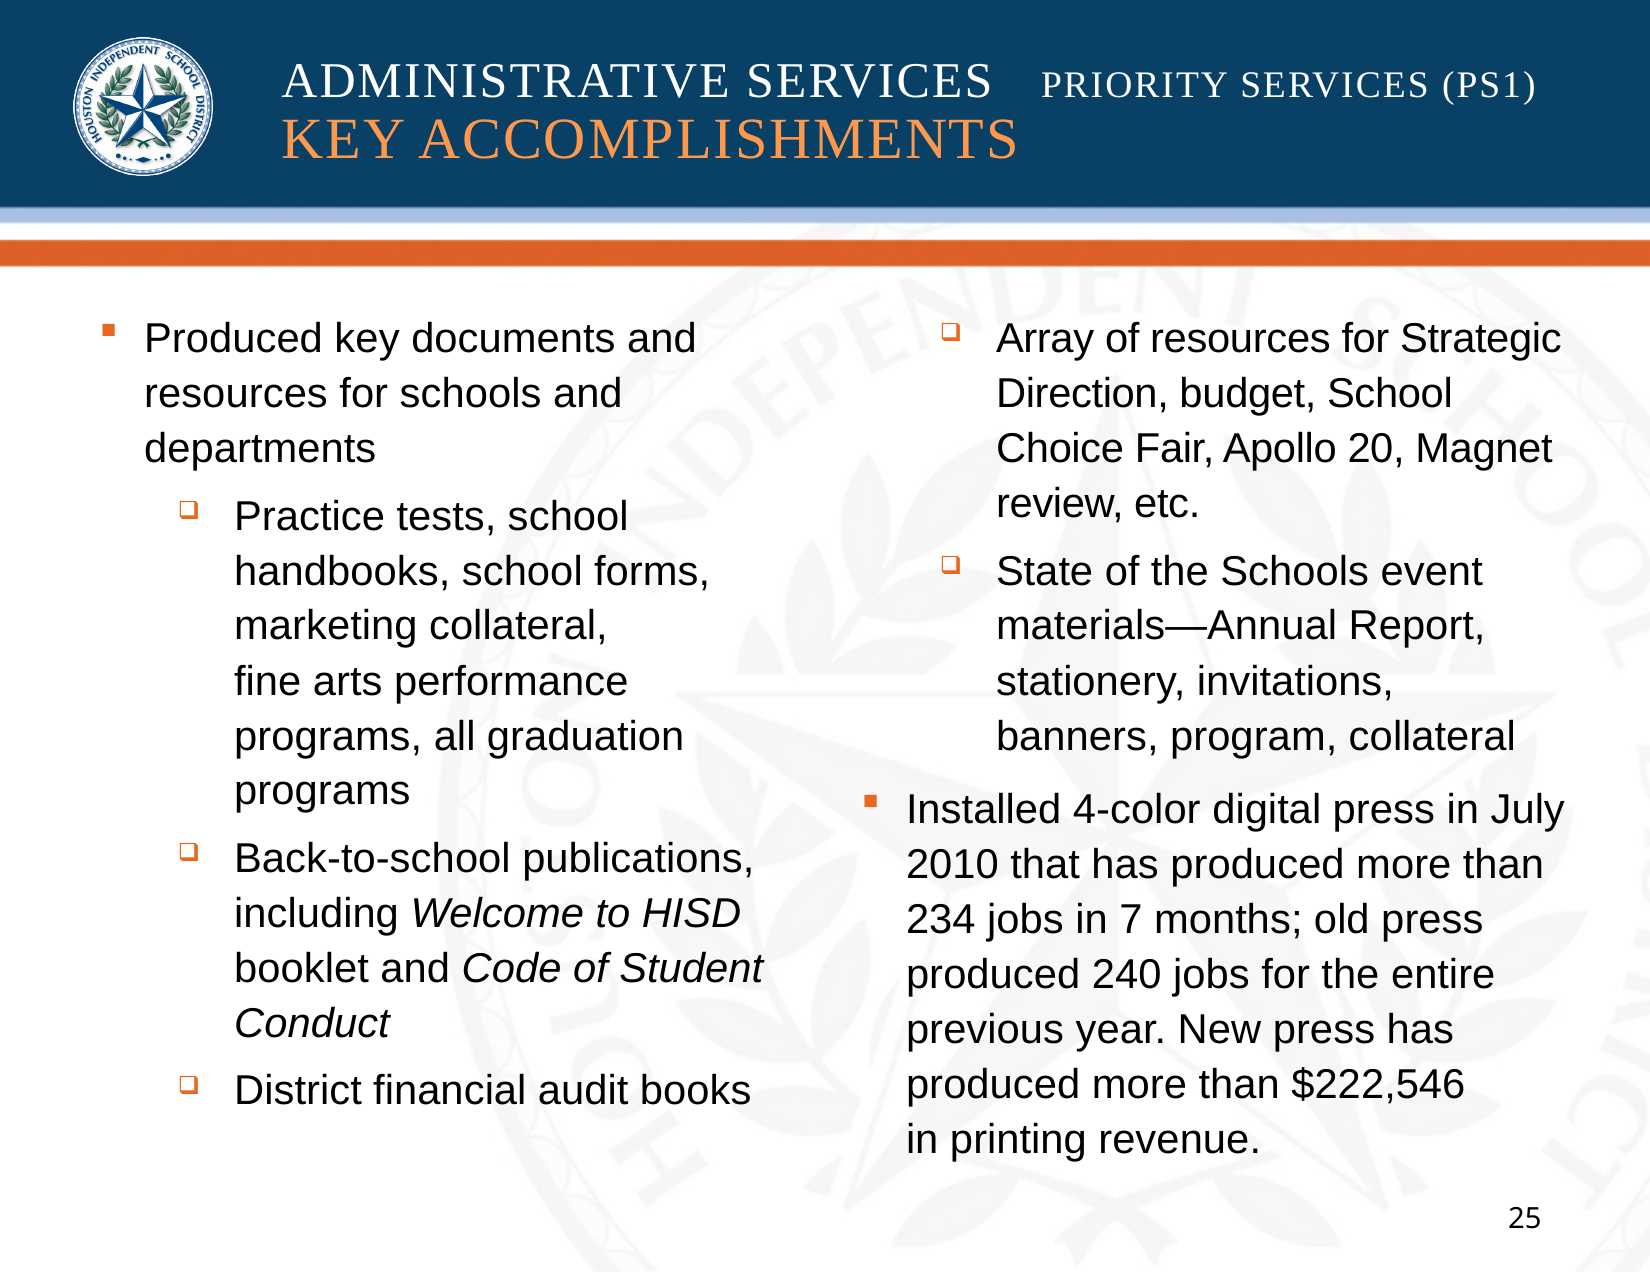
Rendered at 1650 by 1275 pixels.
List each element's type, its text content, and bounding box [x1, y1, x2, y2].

title ADMINISTRATIVE SERVICES PRIORITY SERVICES (PS1) KEY ACCOMPLISHMENTS [264, 24, 1650, 201]
list Produced key documents and resources for schools and departments Practice tests, school handbooks, school forms, marketing collateral, fine arts performance programs, all graduation programs Back-to-school publications, including Welcome to HISD booklet and Code of Student Conduct District financial audit books Array of resources for Strategic Direction, budget, School Choice Fair, Apollo 20, Magnet review, etc. State of the Schools event materials—Annual Report, stationery, invitations, banners, program, collateral Installed 4-color digital press in July 2010 that has produced more than 234 jobs in 7 months; old press produced 240 jobs for the entire previous year. New press has produced more than $222,546 in printing revenue. [82, 297, 1603, 1063]
picture [0, 0, 1650, 1272]
